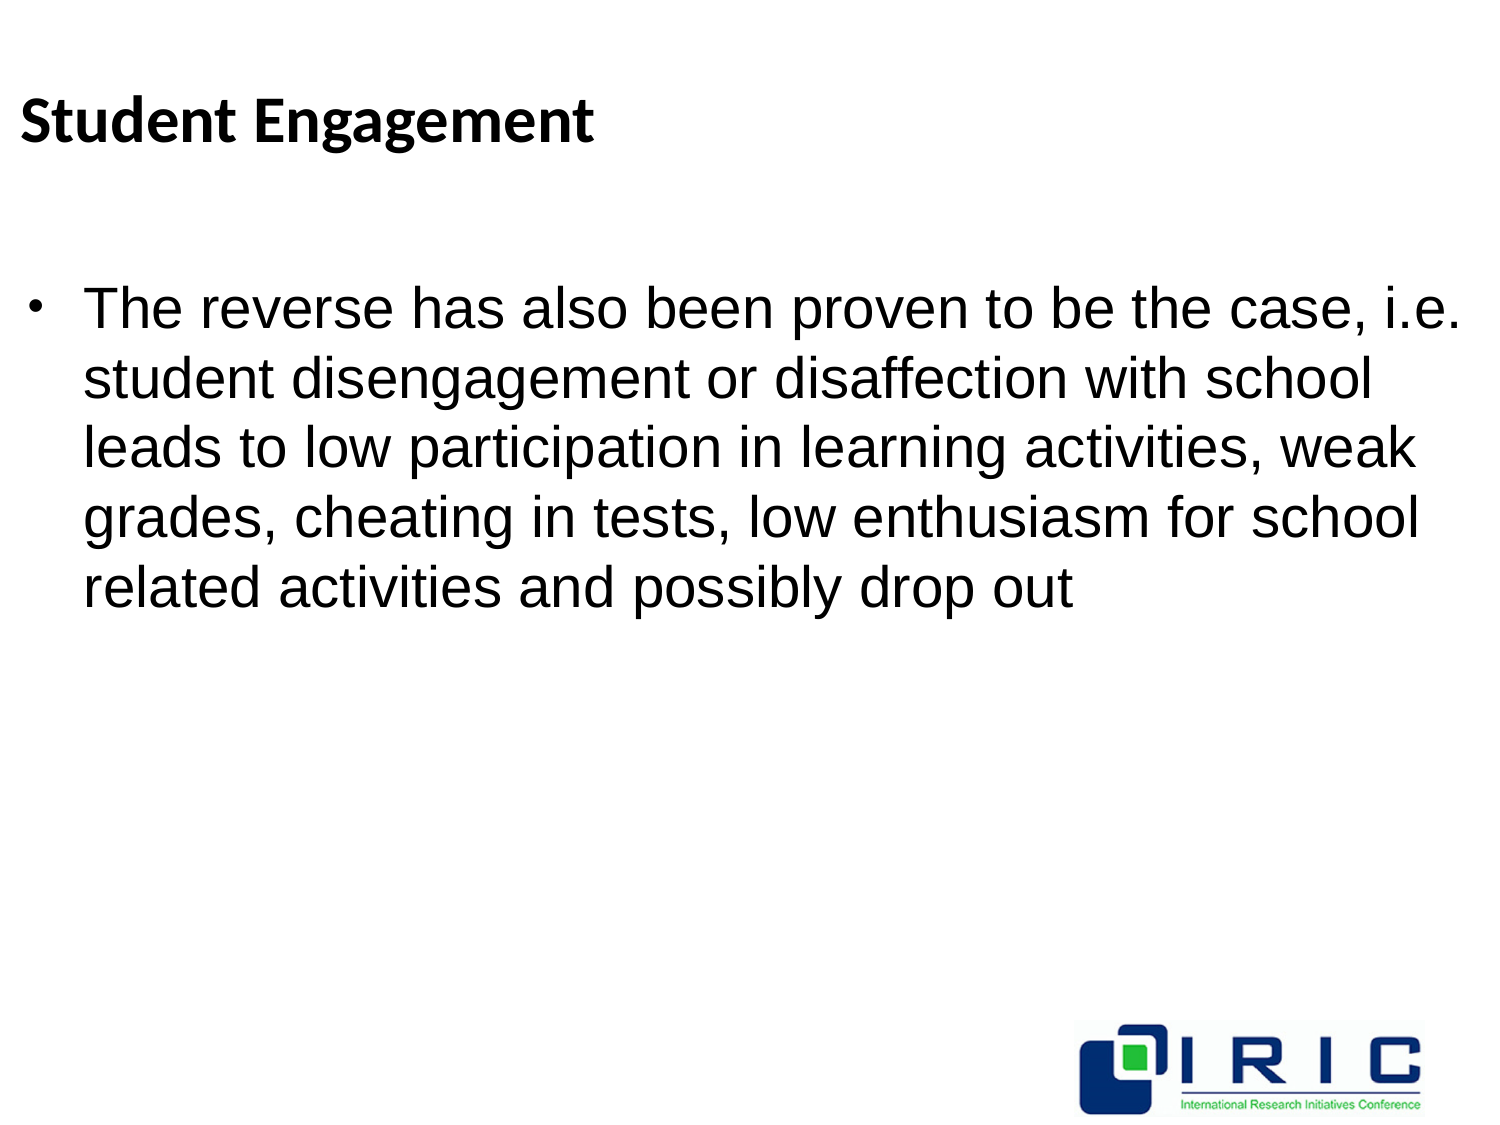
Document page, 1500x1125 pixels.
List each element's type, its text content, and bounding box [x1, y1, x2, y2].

list The reverse has also been proven to be the case, i.e. student disengagement or disaffection with school leads to low participation in learning activities, weak grades, cheating in tests, low enthusiasm for school related activities and possibly drop out [12, 262, 1500, 713]
picture [1074, 1020, 1425, 1117]
title Student Engagement [5, 45, 1425, 188]
